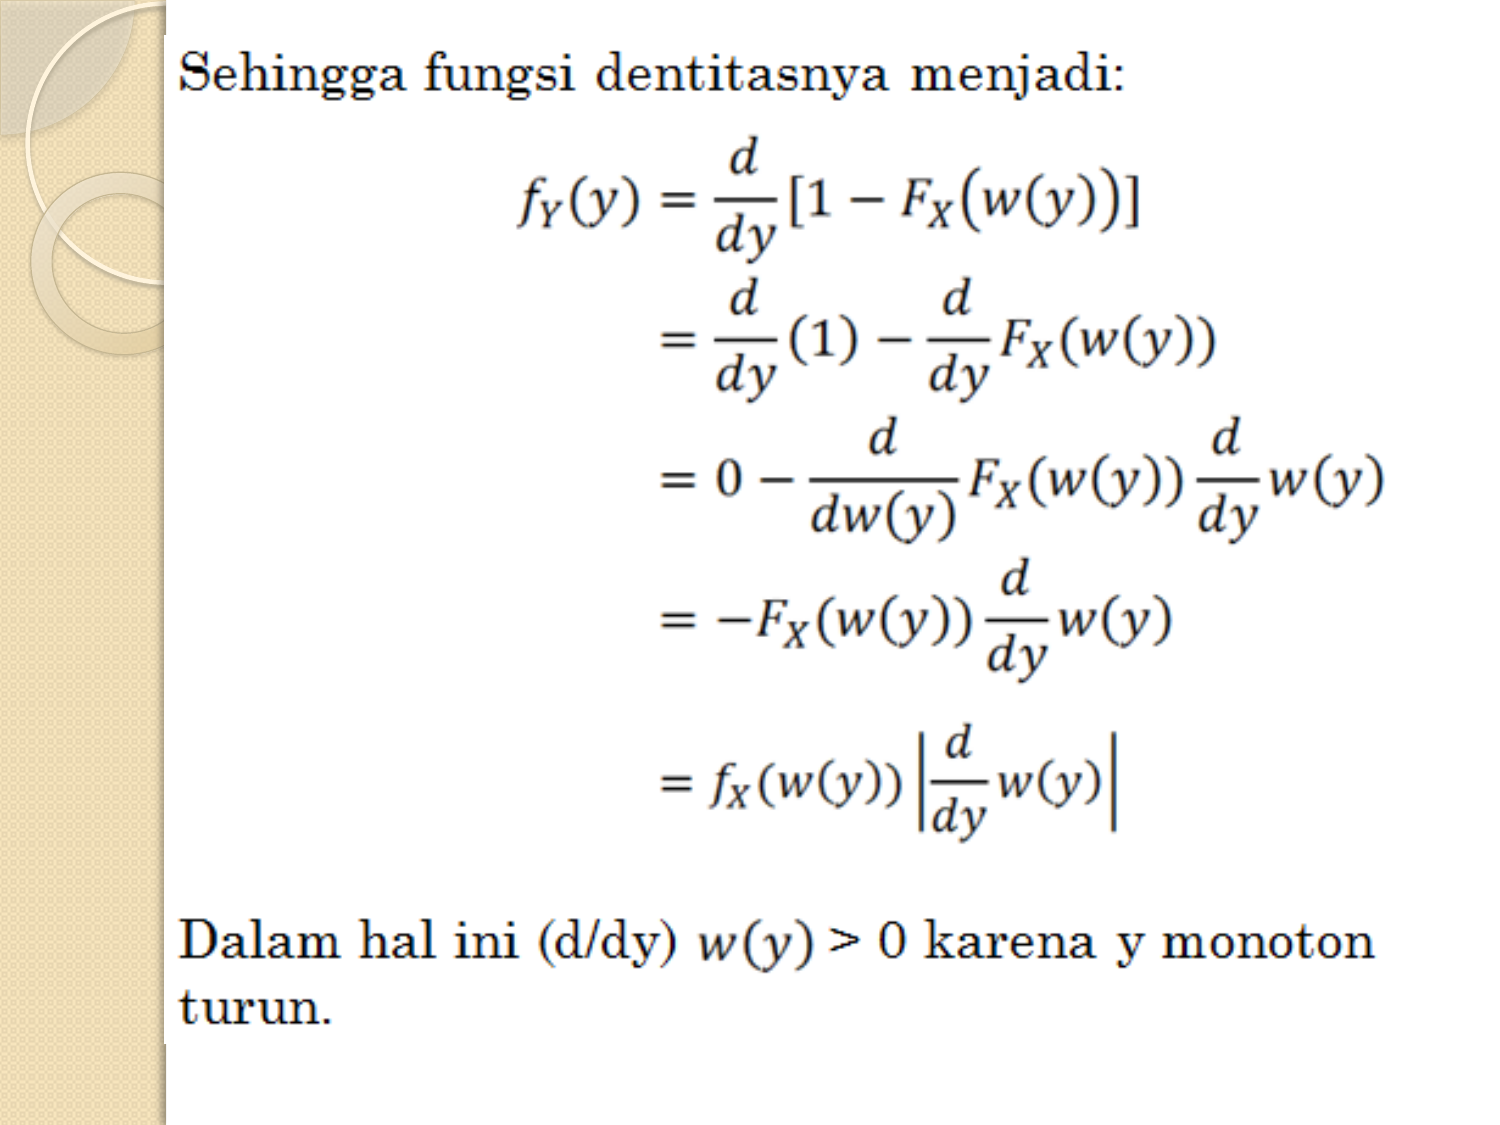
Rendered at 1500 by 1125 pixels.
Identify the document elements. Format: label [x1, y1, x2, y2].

picture [163, 34, 1407, 1044]
